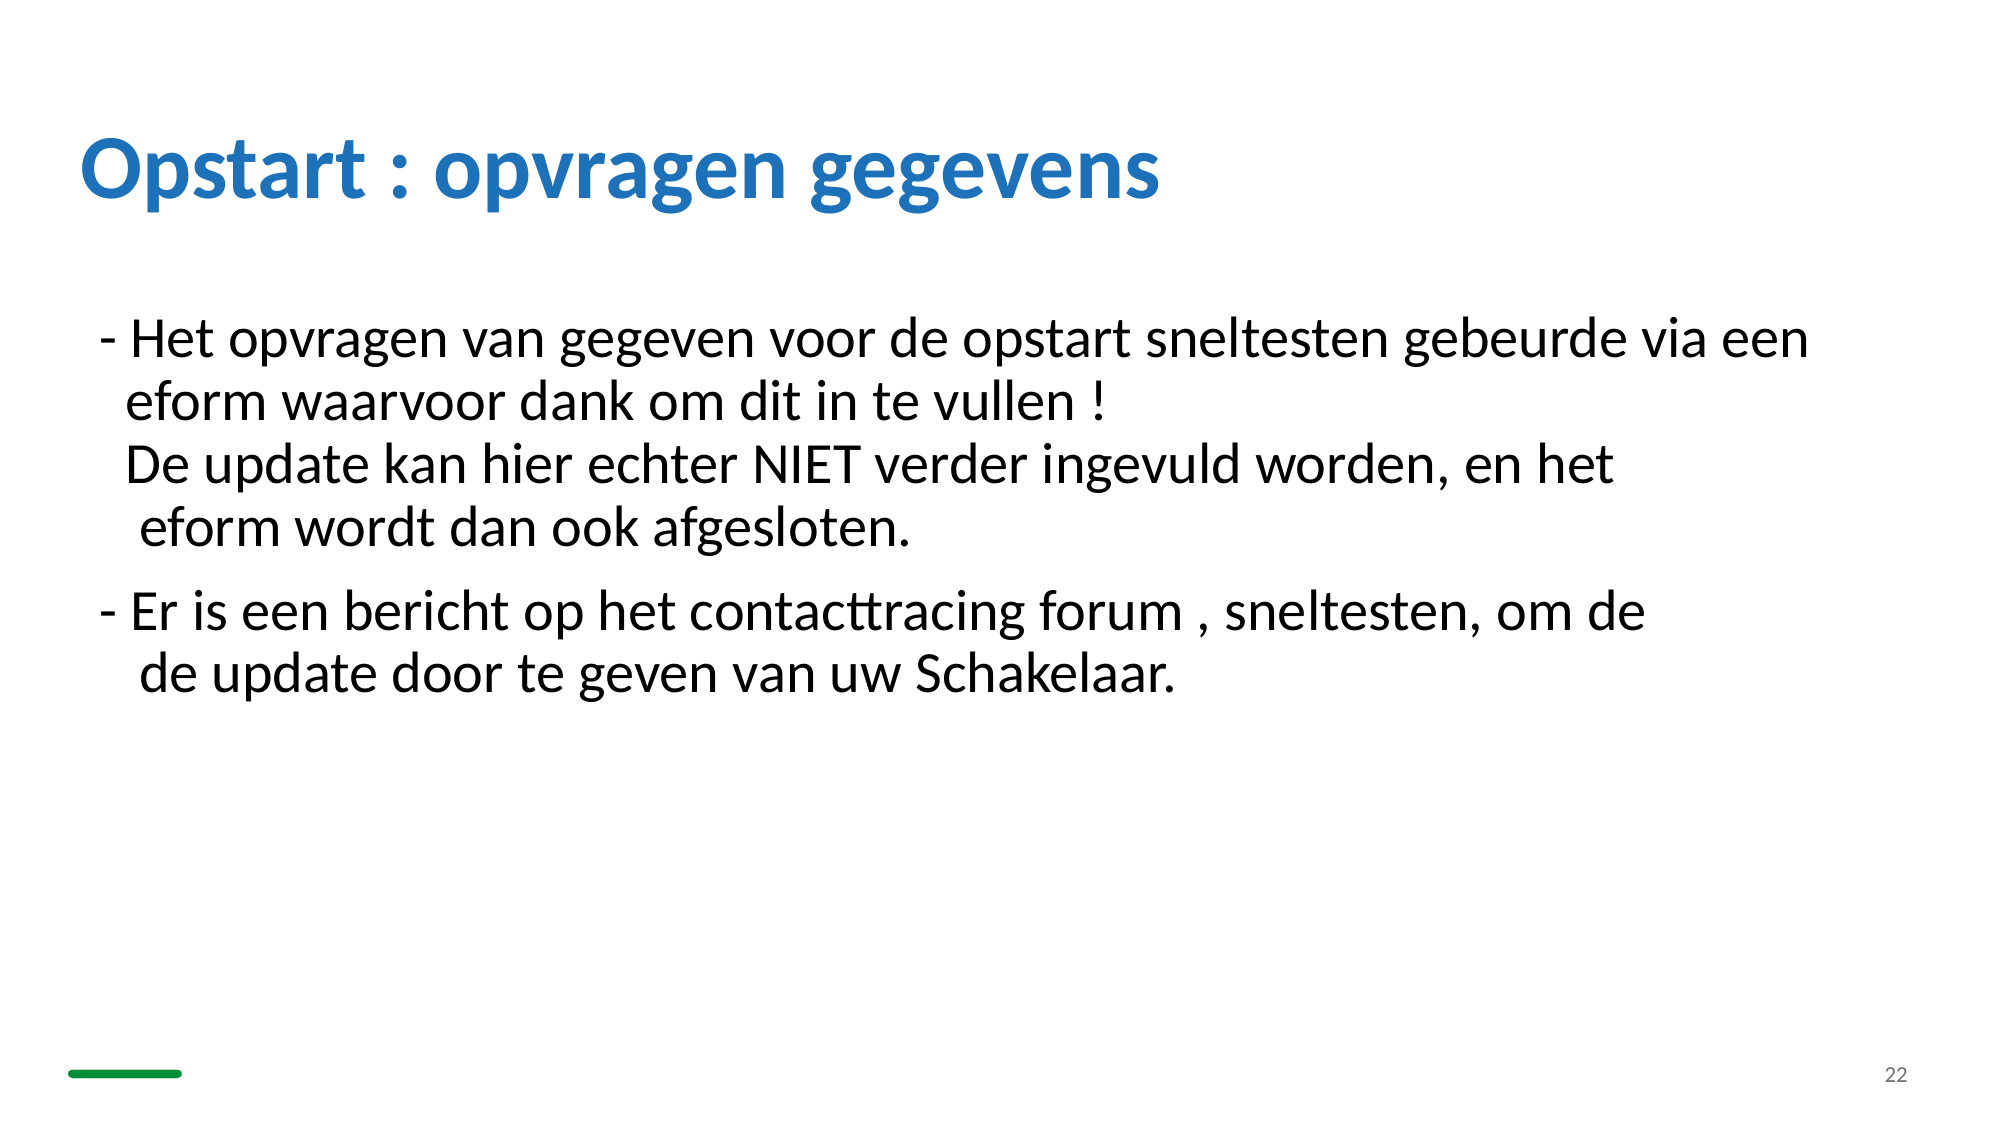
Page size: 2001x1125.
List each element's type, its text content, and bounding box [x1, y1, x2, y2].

title Opstart : opvragen gegevens [65, 59, 1923, 278]
picture [65, 1065, 184, 1082]
slide_number 22 [1473, 1043, 1923, 1104]
list - Het opvragen van gegeven voor de opstart sneltesten gebeurde via een eform waarvoor dank om dit in te vullen ! De update kan hier echter NIET verder ingevuld worden, en het eform wordt dan ook afgesloten. - Er is een bericht op het contacttracing forum , sneltesten, om de de update door te geven van uw Schakelaar. [65, 299, 1923, 1014]
